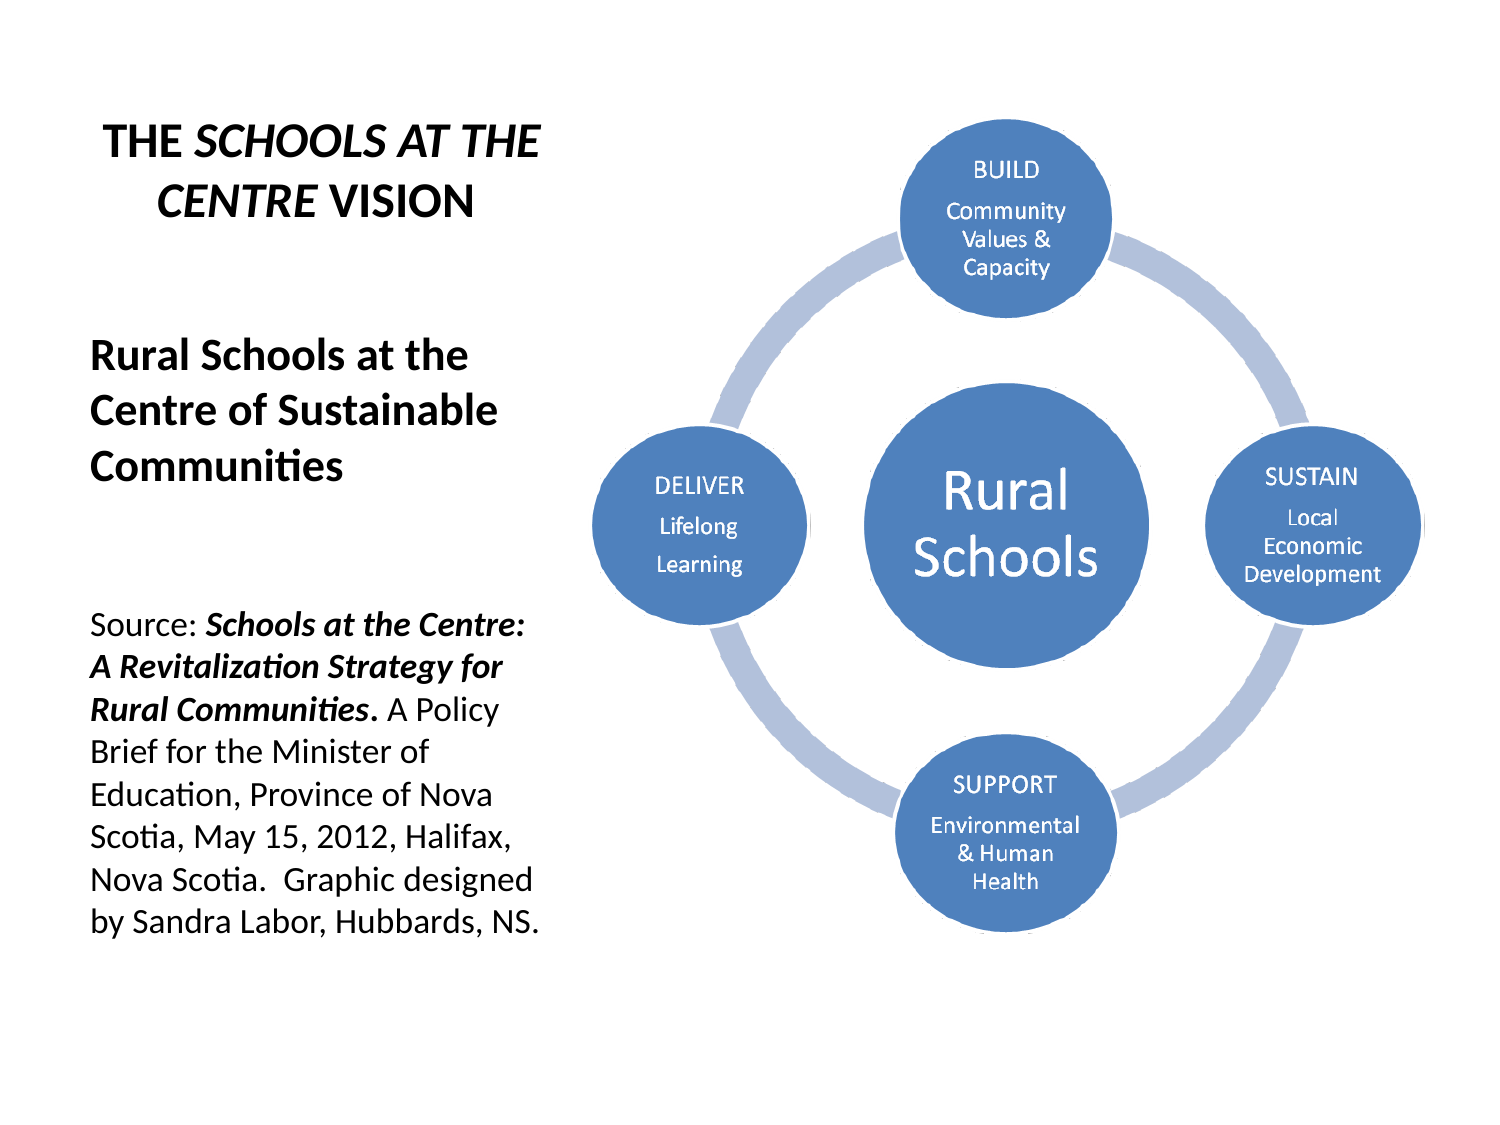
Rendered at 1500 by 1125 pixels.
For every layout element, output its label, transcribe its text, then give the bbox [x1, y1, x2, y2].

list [586, 115, 1426, 935]
title THE SCHOOLS AT THE CENTRE VISION [75, 44, 569, 235]
list Rural Schools at the Centre of Sustainable Communities Source: Schools at the Centre: A Revitalization Strategy for Rural Communities. A Policy Brief for the Minister of Education, Province of Nova Scotia, May 15, 2012, Halifax, Nova Scotia. Graphic designed by Sandra Labor, Hubbards, NS. [75, 235, 569, 1005]
